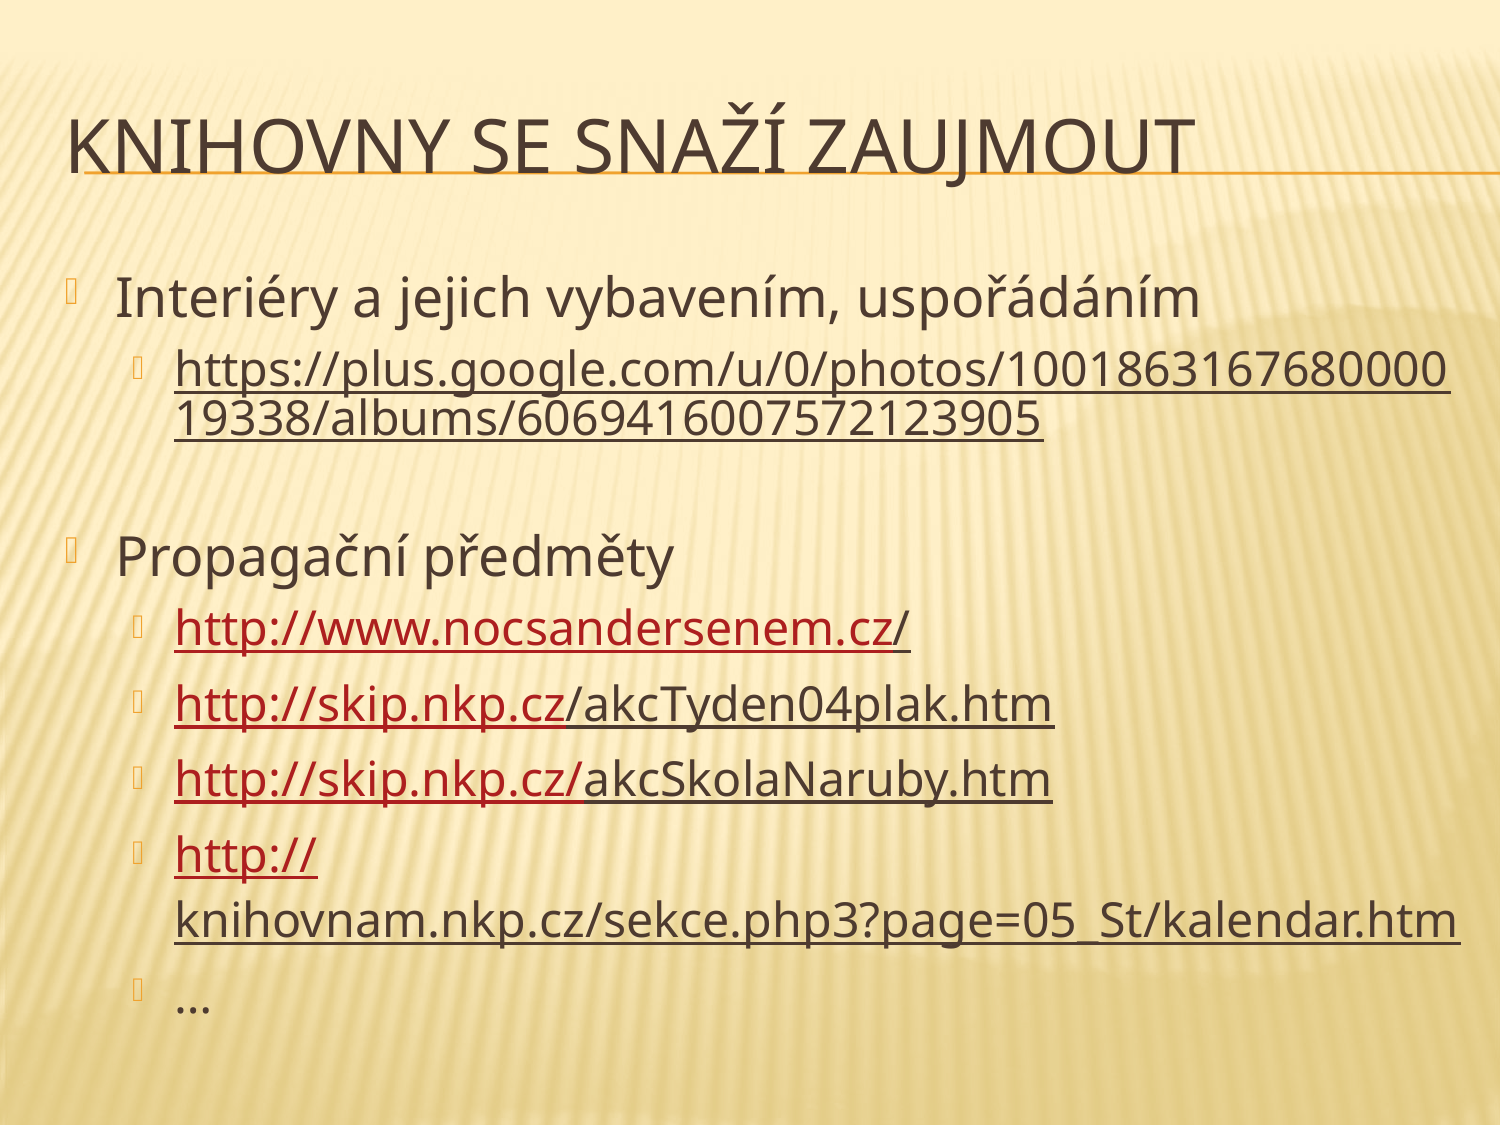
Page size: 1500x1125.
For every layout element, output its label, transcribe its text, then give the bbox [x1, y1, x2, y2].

list Interiéry a jejich vybavením, uspořádáním https://plus.google.com/u/0/photos/100186316768000019338/albums/6069416007572123905 Propagační předměty http://www.nocsandersenem.cz/ http://skip.nkp.cz/akcTyden04plak.htm http://skip.nkp.cz/akcSkolaNaruby.htm http://knihovnam.nkp.cz/sekce.php3?page=05_St/kalendar.htm … [50, 254, 1475, 998]
title Knihovny se snaží zaujmout [50, 75, 1475, 213]
